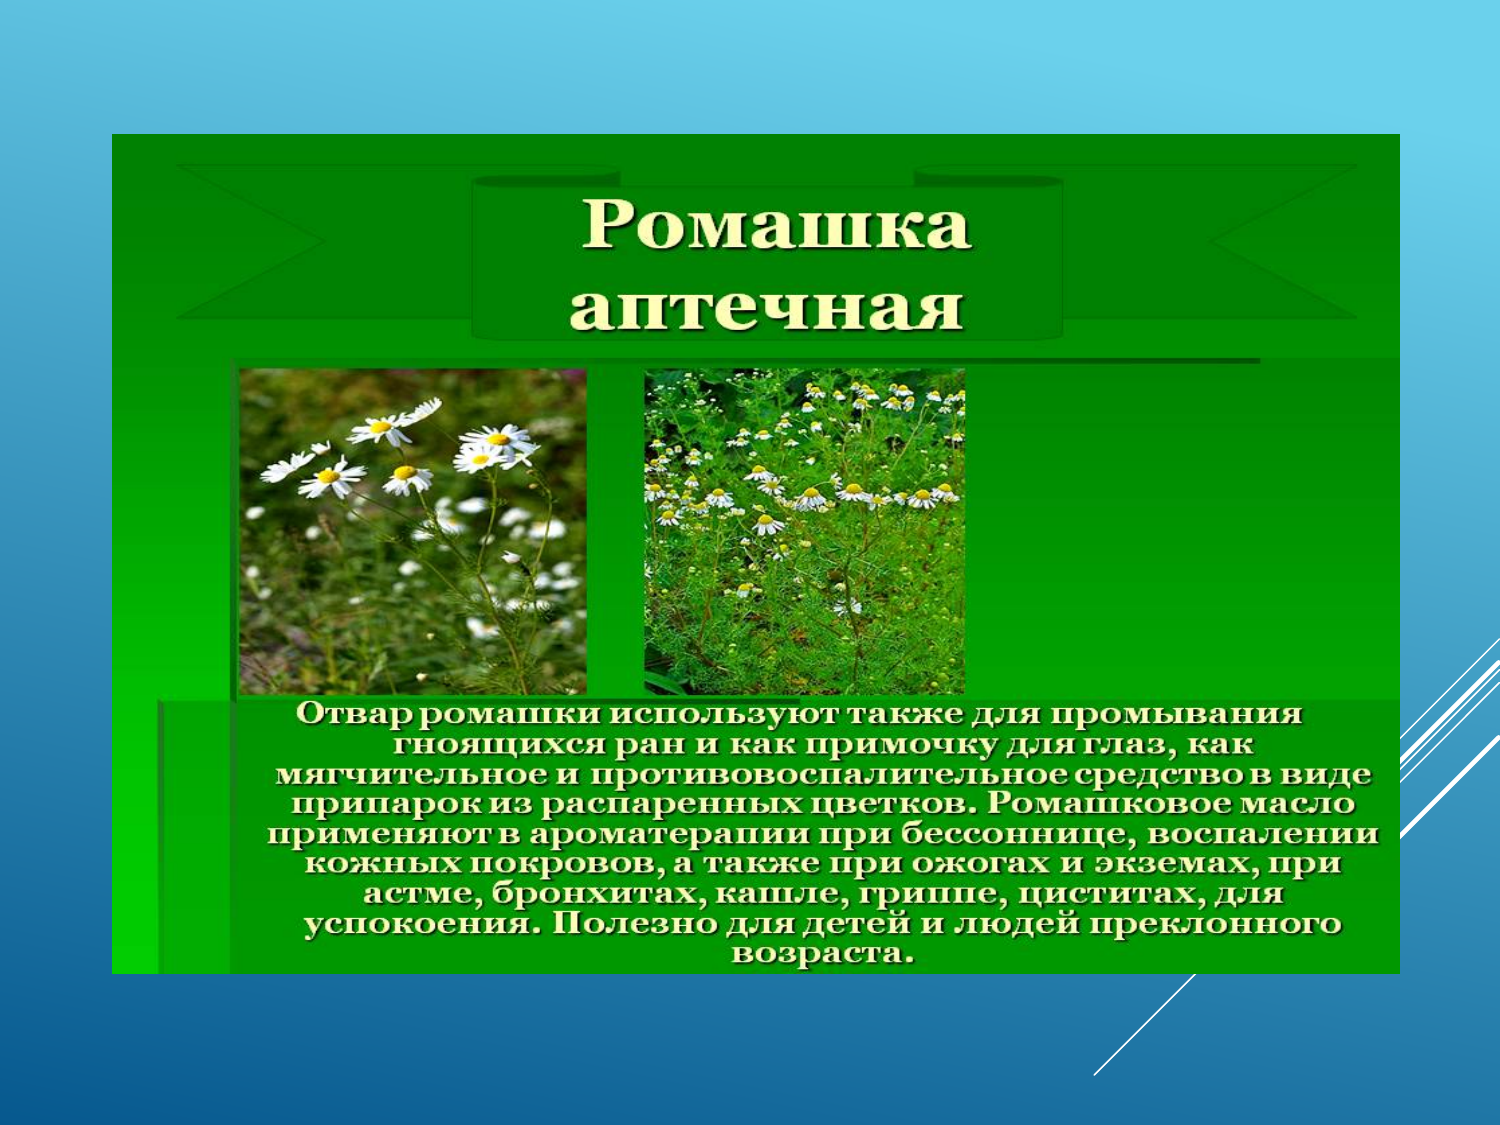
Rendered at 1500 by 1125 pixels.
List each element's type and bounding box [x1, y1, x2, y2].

list [111, 134, 1400, 974]
